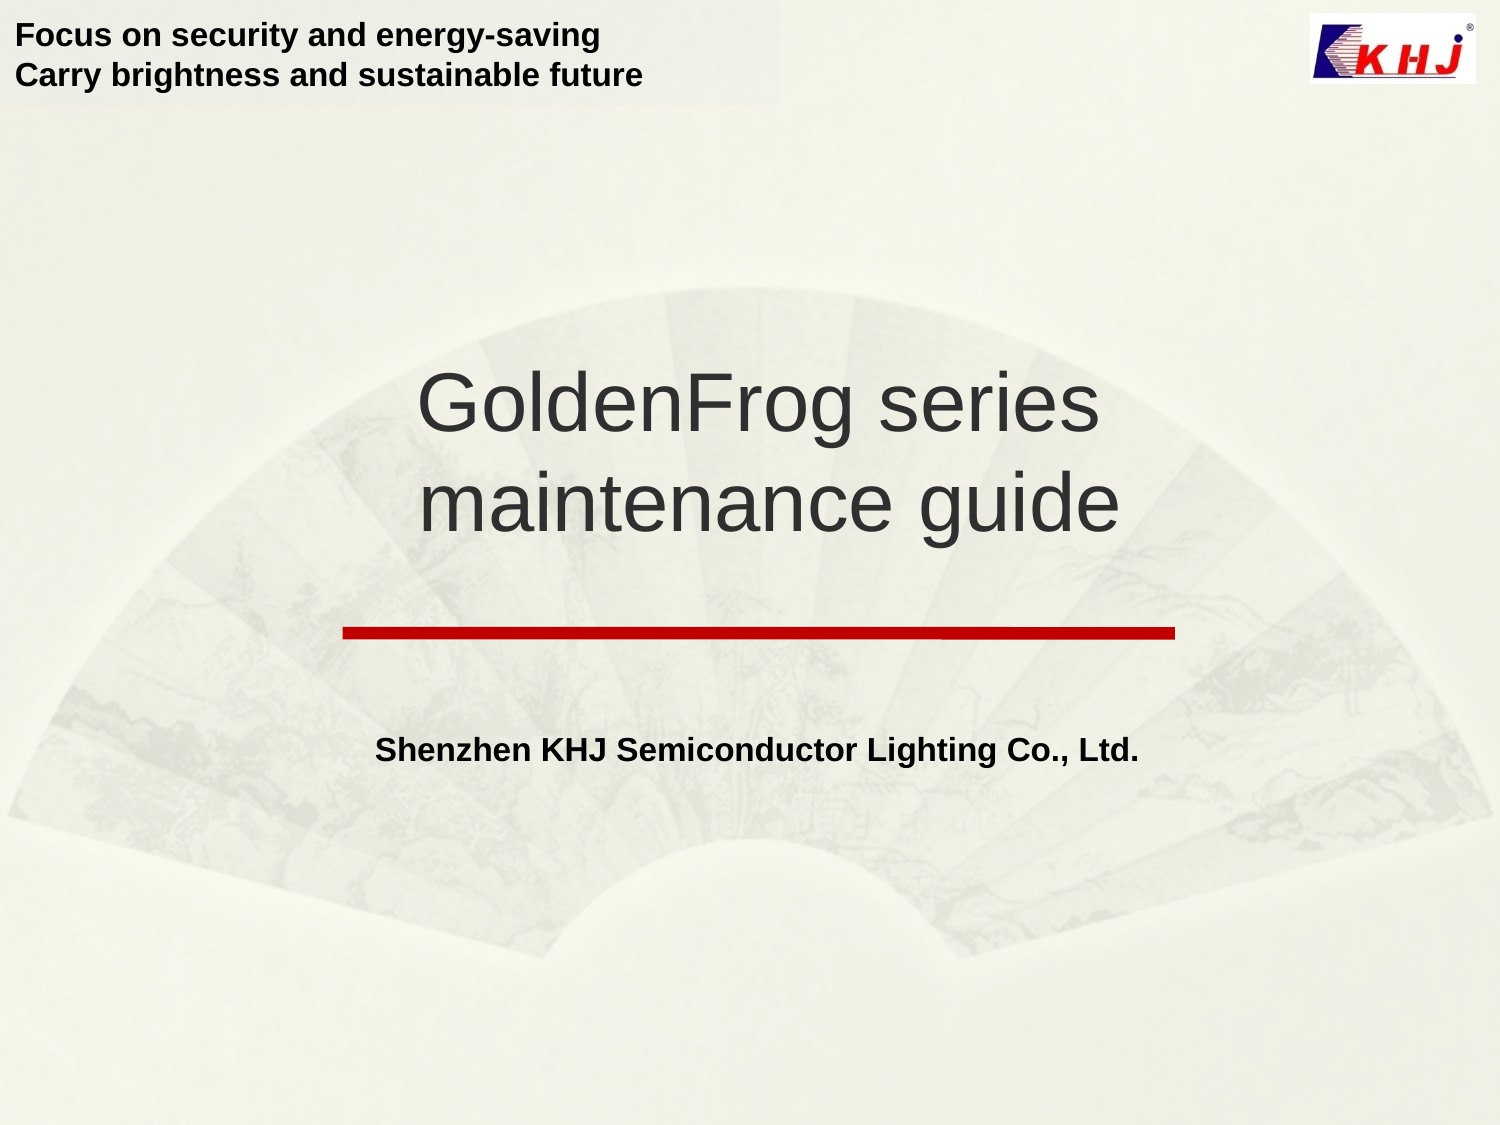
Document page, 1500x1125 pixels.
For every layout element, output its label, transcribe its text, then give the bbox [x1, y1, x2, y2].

text_box GoldenFrog series maintenance guide [271, 315, 1246, 581]
picture [1310, 13, 1476, 84]
